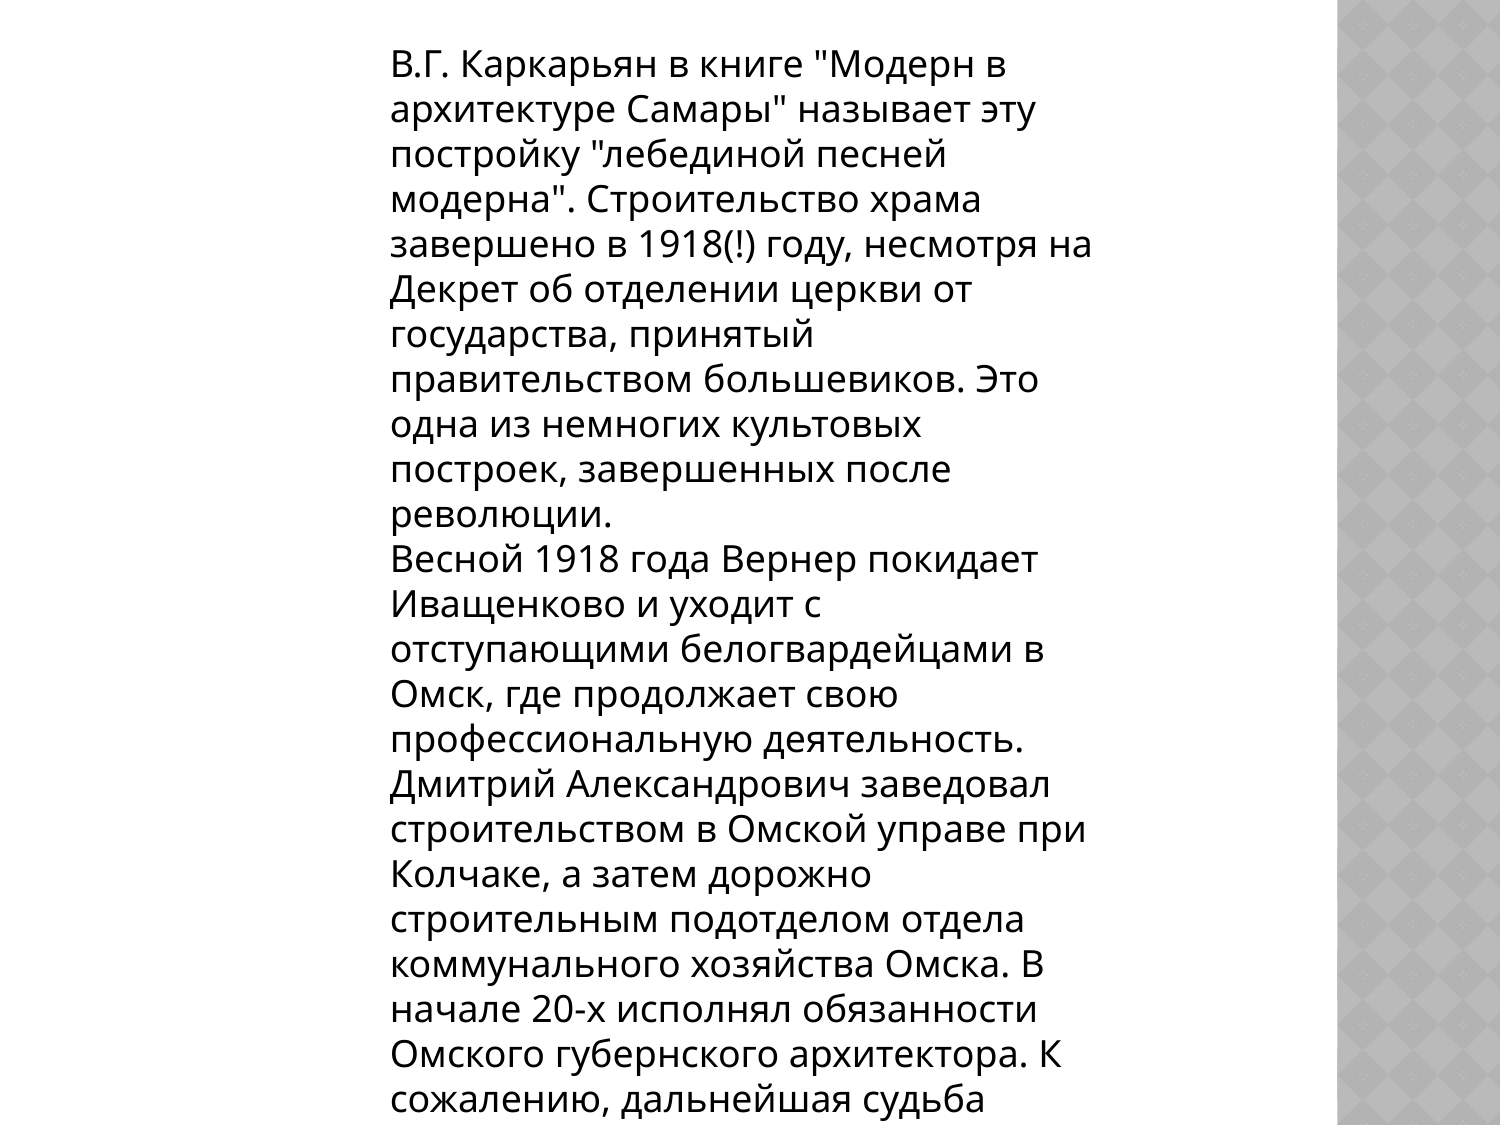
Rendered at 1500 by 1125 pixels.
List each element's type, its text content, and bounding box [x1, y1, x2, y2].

text_box В.Г. Каркарьян в книге "Модерн в архитектуре Самары" называет эту постройку "лебединой песней модерна". Строительство храма завершено в 1918(!) году, несмотря на Декрет об отделении церкви от государства, принятый правительством большевиков. Это одна из немногих культовых построек, завершенных после революции. Весной 1918 года Вернер покидает Иващенково и уходит с отступающими белогвардейцами в Омск, где продолжает свою профессиональную деятельность. Дмитрий Александрович заведовал строительством в Омской управе при Колчаке, а затем дорожно строительным подотделом отдела коммунального хозяйства Омска. В начале 20-х исполнял обязанности Омского губернского архитектора. К сожалению, дальнейшая судьба зодчего неизвестна. [374, 32, 1125, 1125]
